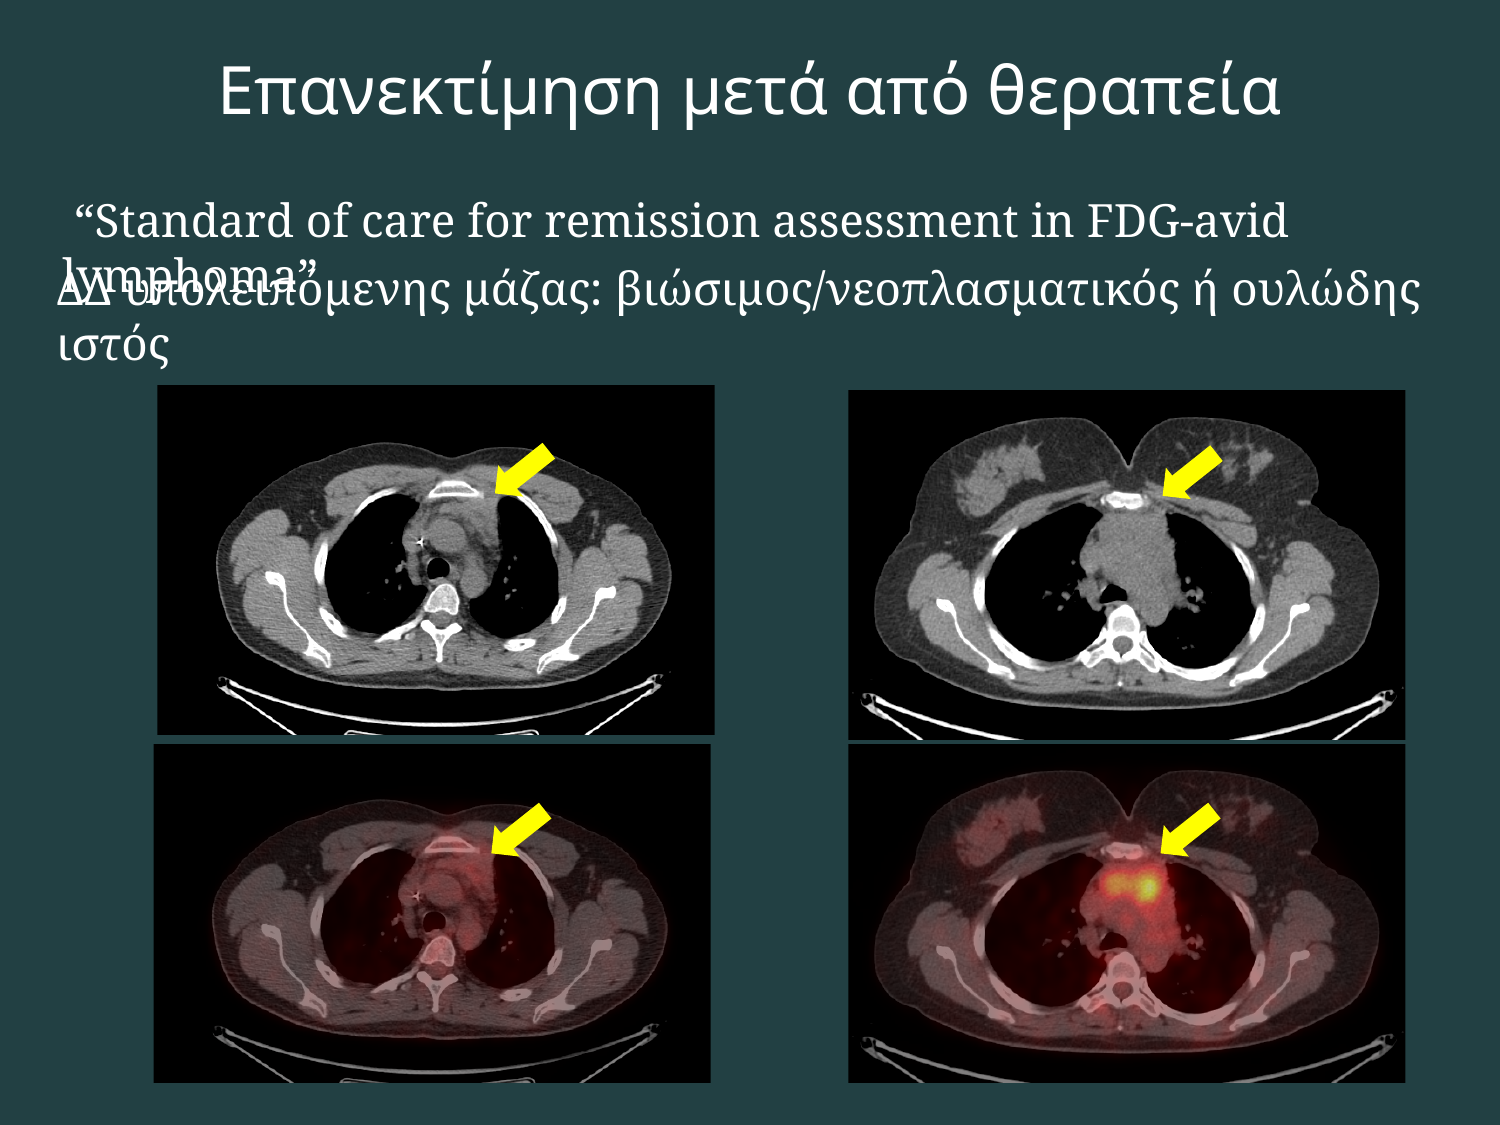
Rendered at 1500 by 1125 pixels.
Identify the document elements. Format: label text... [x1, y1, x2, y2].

picture [848, 744, 1406, 1083]
picture [153, 744, 711, 1083]
text_box ΔΔ υπολειπόμενης μάζας: βιώσιμος/νεοπλασματικός ή ουλώδης ιστός [41, 252, 1489, 377]
title Επανεκτίμηση μετά από θεραπεία [41, 0, 1459, 181]
picture [848, 390, 1406, 740]
text_box “Standard of care for remission assessment in FDG-avid lymphoma” [47, 184, 1495, 310]
picture [157, 385, 715, 735]
